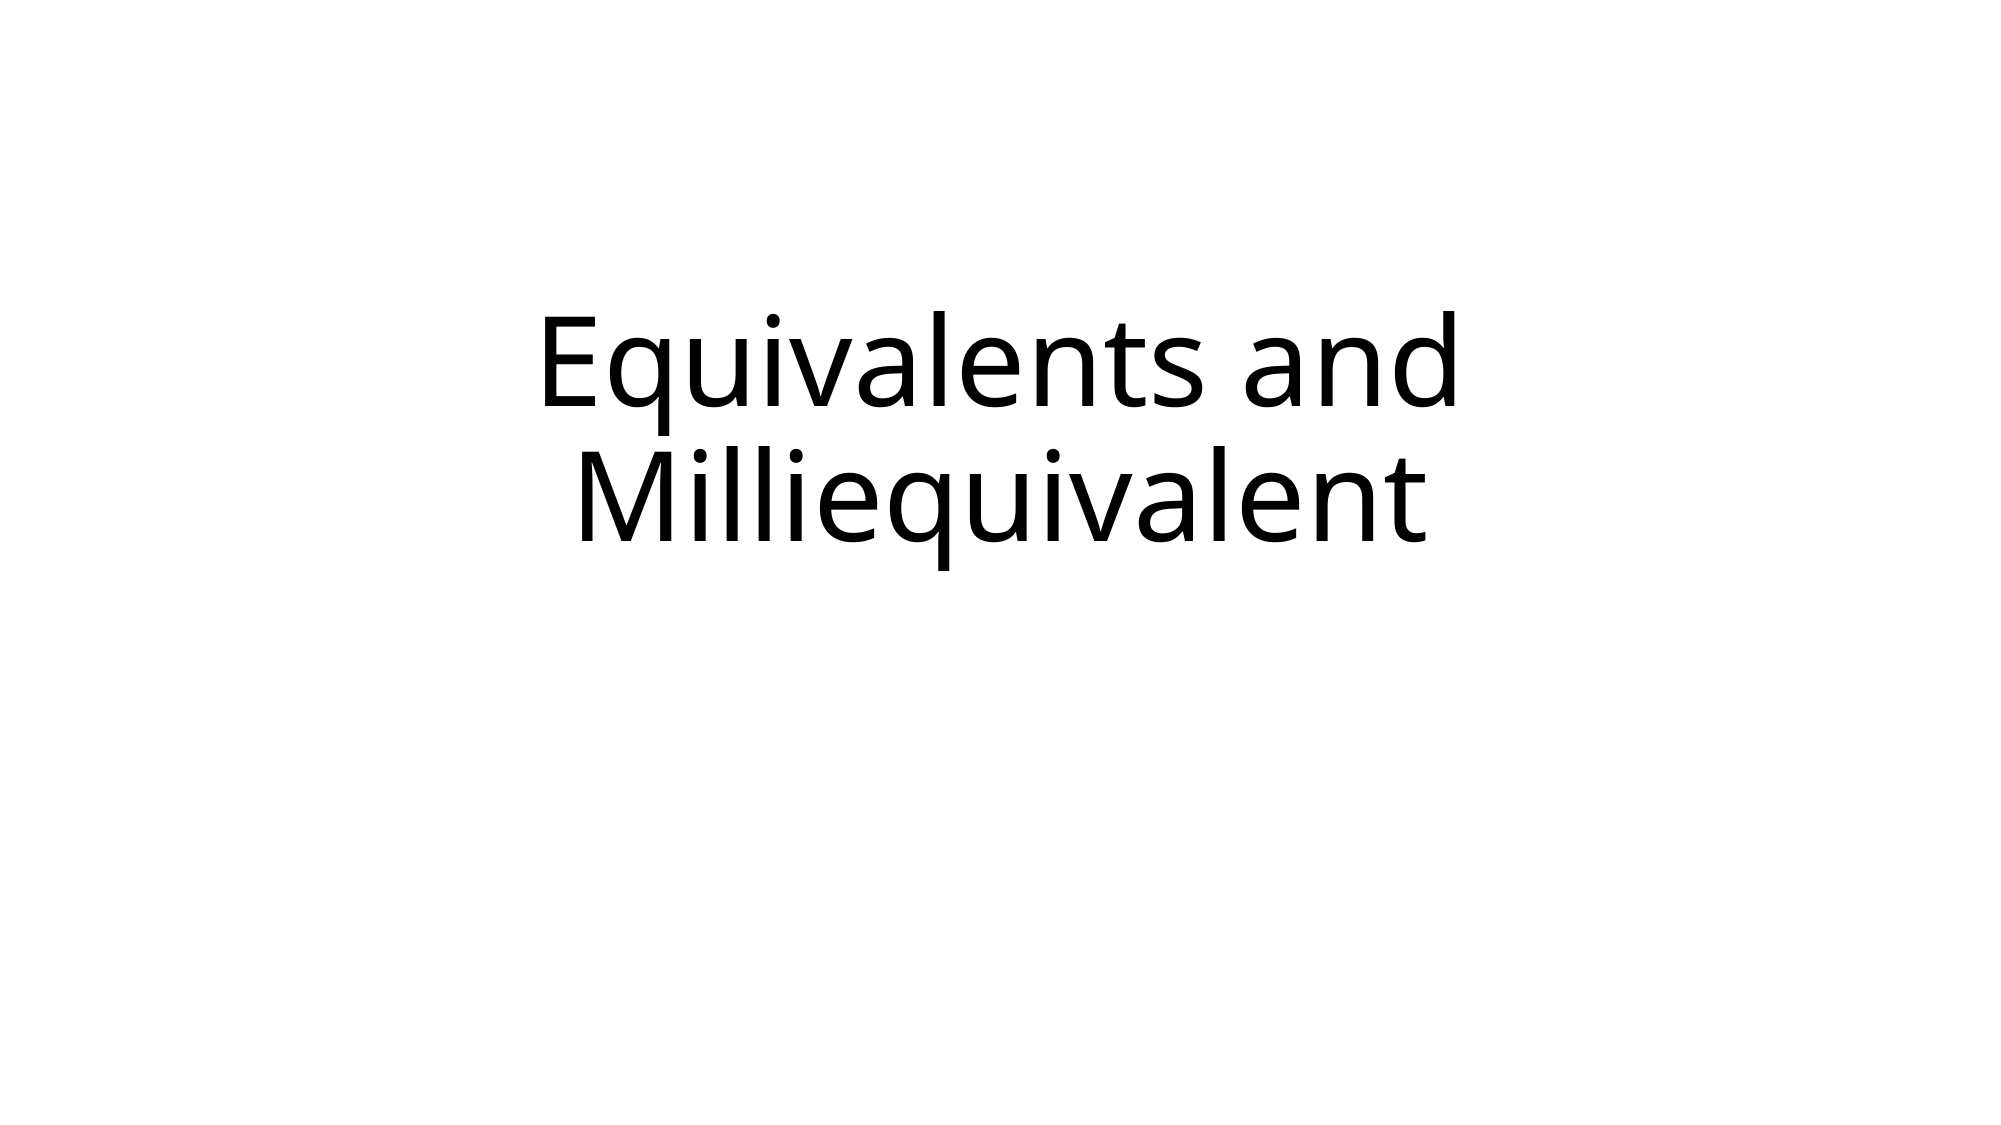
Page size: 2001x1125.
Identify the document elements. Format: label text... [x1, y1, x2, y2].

title Equivalents and Milliequivalent [249, 184, 1750, 576]
